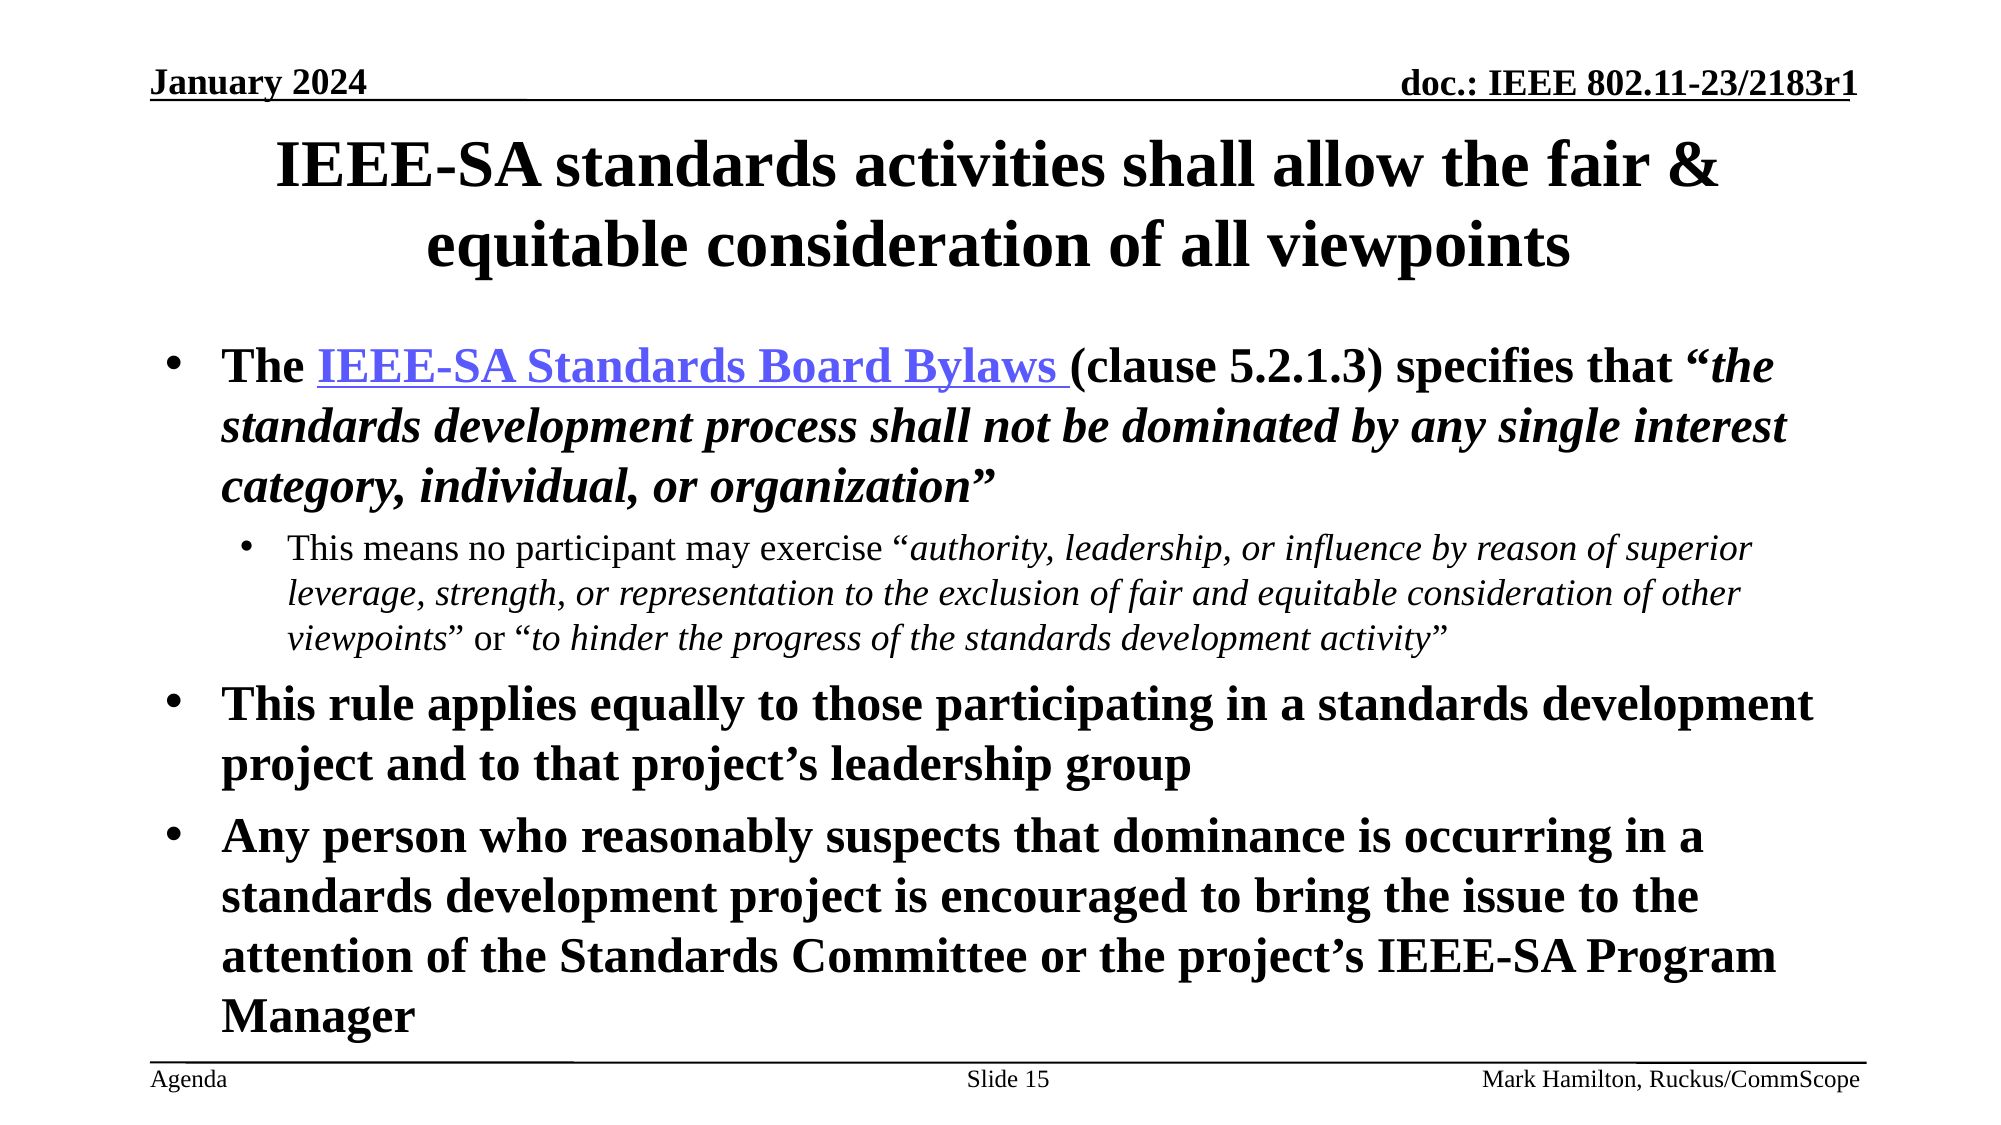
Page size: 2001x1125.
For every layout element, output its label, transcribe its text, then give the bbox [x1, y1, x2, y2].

title IEEE-SA standards activities shall allow the fair & equitable consideration of all viewpoints [149, 112, 1850, 288]
list The IEEE-SA Standards Board Bylaws (clause 5.2.1.3) specifies that “the standards development process shall not be dominated by any single interest category, individual, or organization” This means no participant may exercise “authority, leadership, or influence by reason of superior leverage, strength, or representation to the exclusion of fair and equitable consideration of other viewpoints” or “to hinder the progress of the standards development activity” This rule applies equally to those participating in a standards development project and to that project’s leadership group Any person who reasonably suspects that dominance is occurring in a standards development project is encouraged to bring the issue to the attention of the Standards Committee or the project’s IEEE-SA Program Manager [149, 324, 1850, 1000]
slide_number Slide 15 [950, 1061, 1067, 1123]
